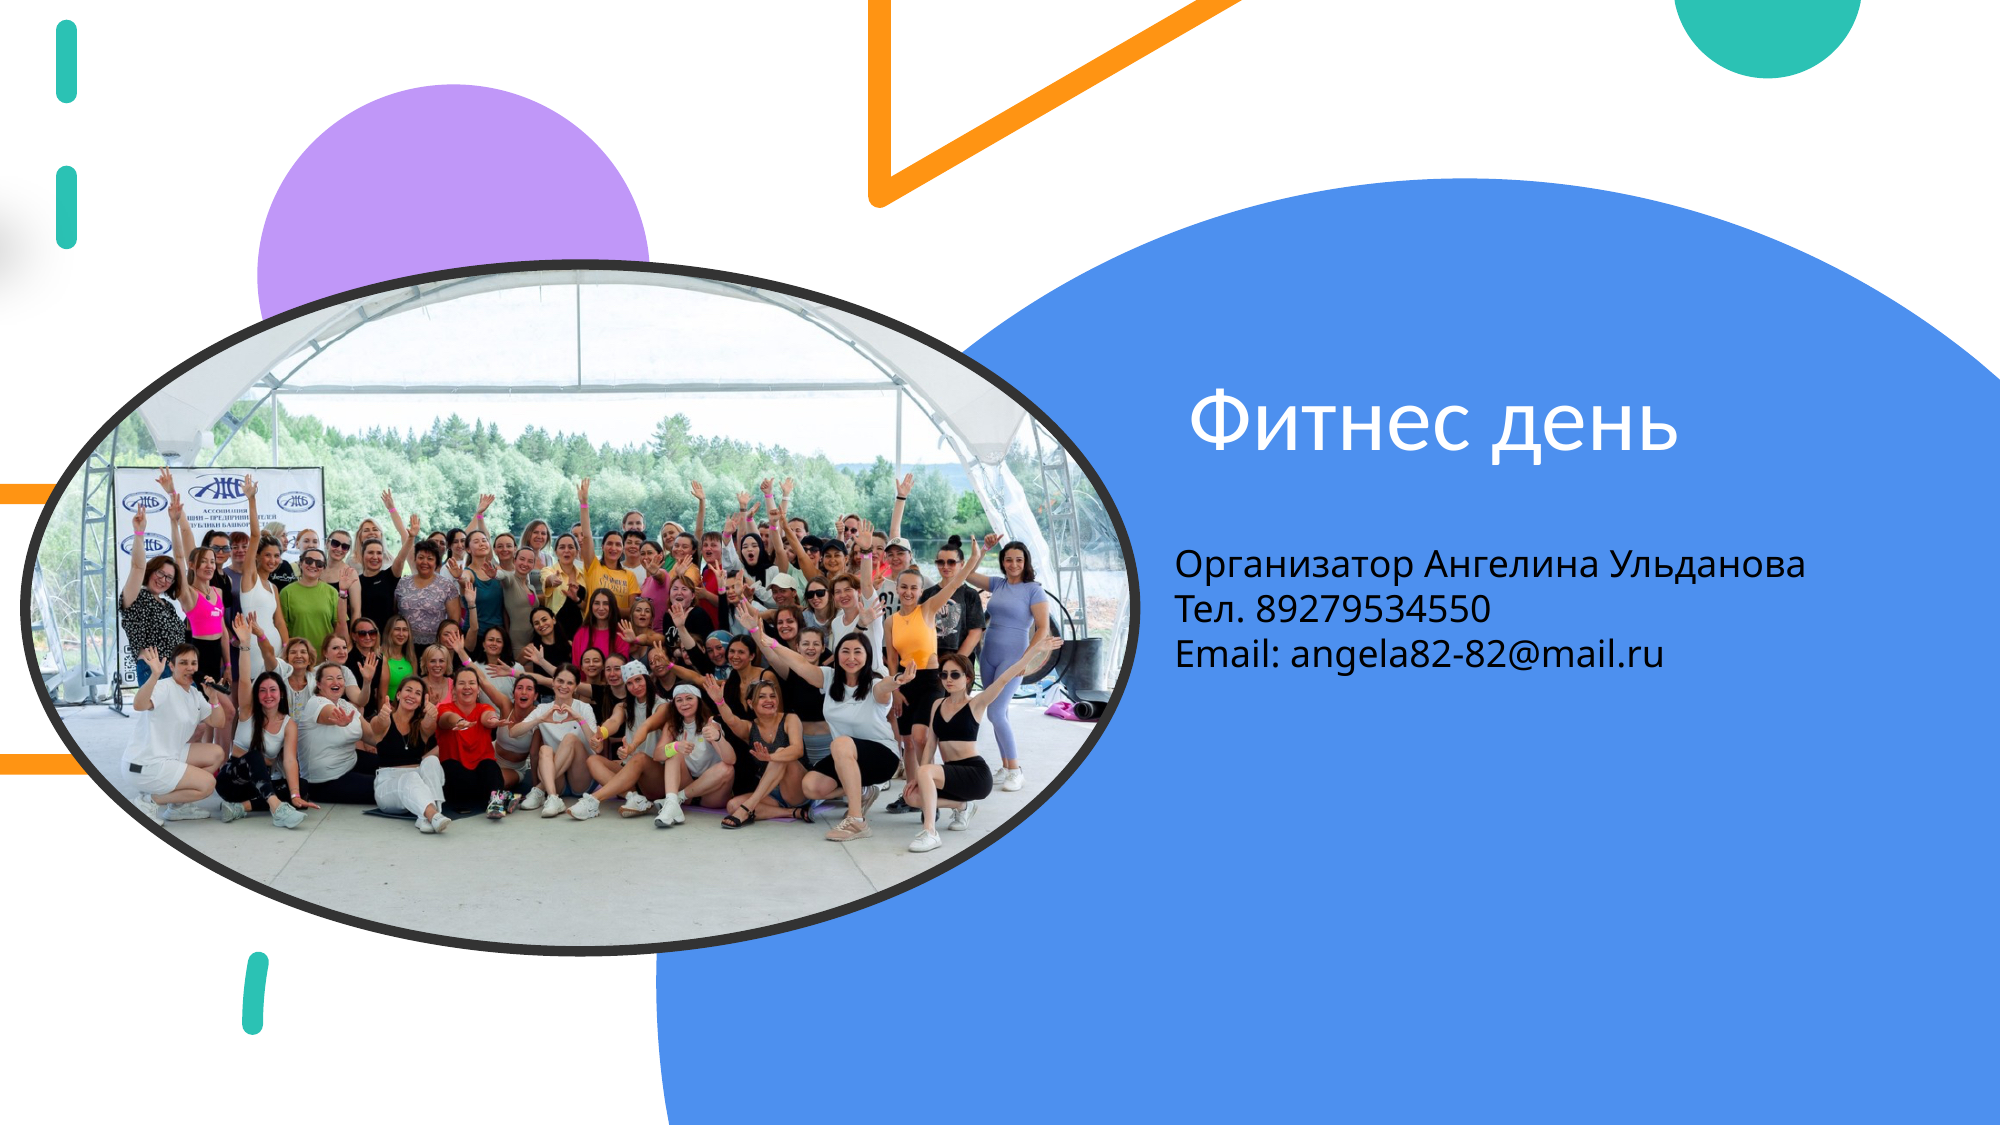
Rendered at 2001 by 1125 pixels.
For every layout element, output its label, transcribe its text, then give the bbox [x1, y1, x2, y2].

text_box Организатор Ангелина Ульданова Тел. 89279534550 Email: angela82-82@mail.ru [1159, 532, 1861, 682]
picture [24, 263, 1136, 952]
title Фитнес день [850, 191, 1695, 478]
